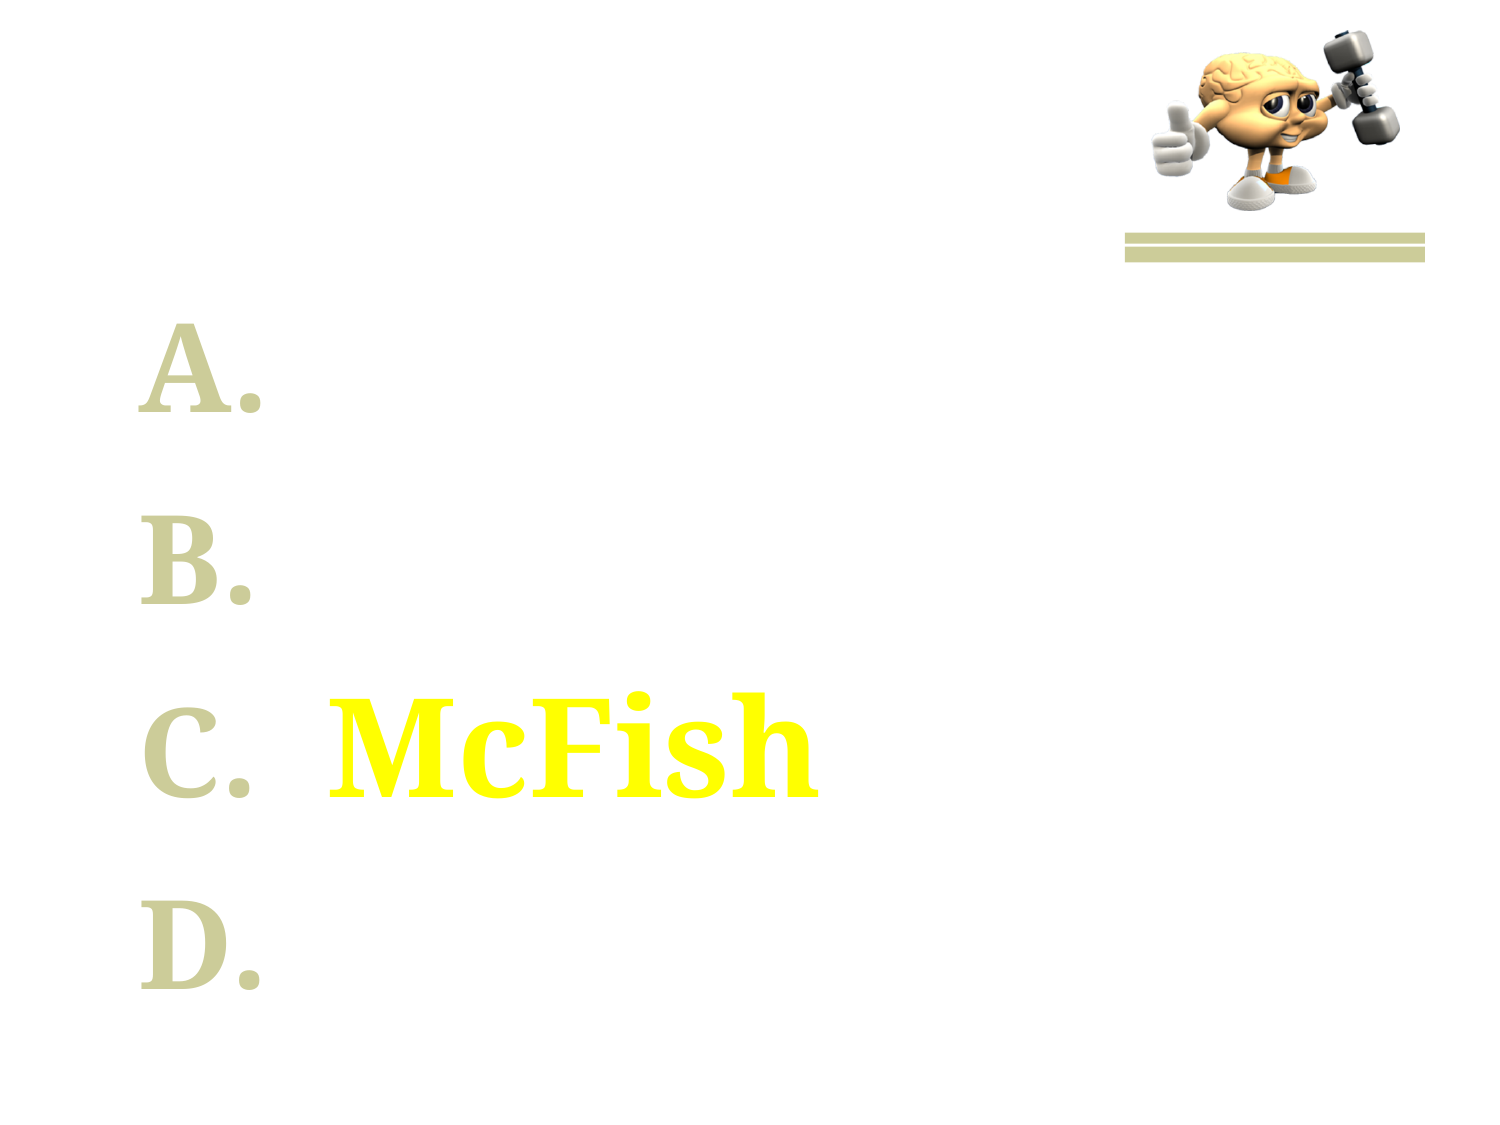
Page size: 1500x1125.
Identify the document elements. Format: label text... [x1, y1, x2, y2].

picture [1151, 30, 1400, 211]
list Quarteirão McChicken McFish Big Tasty [123, 267, 1500, 1083]
